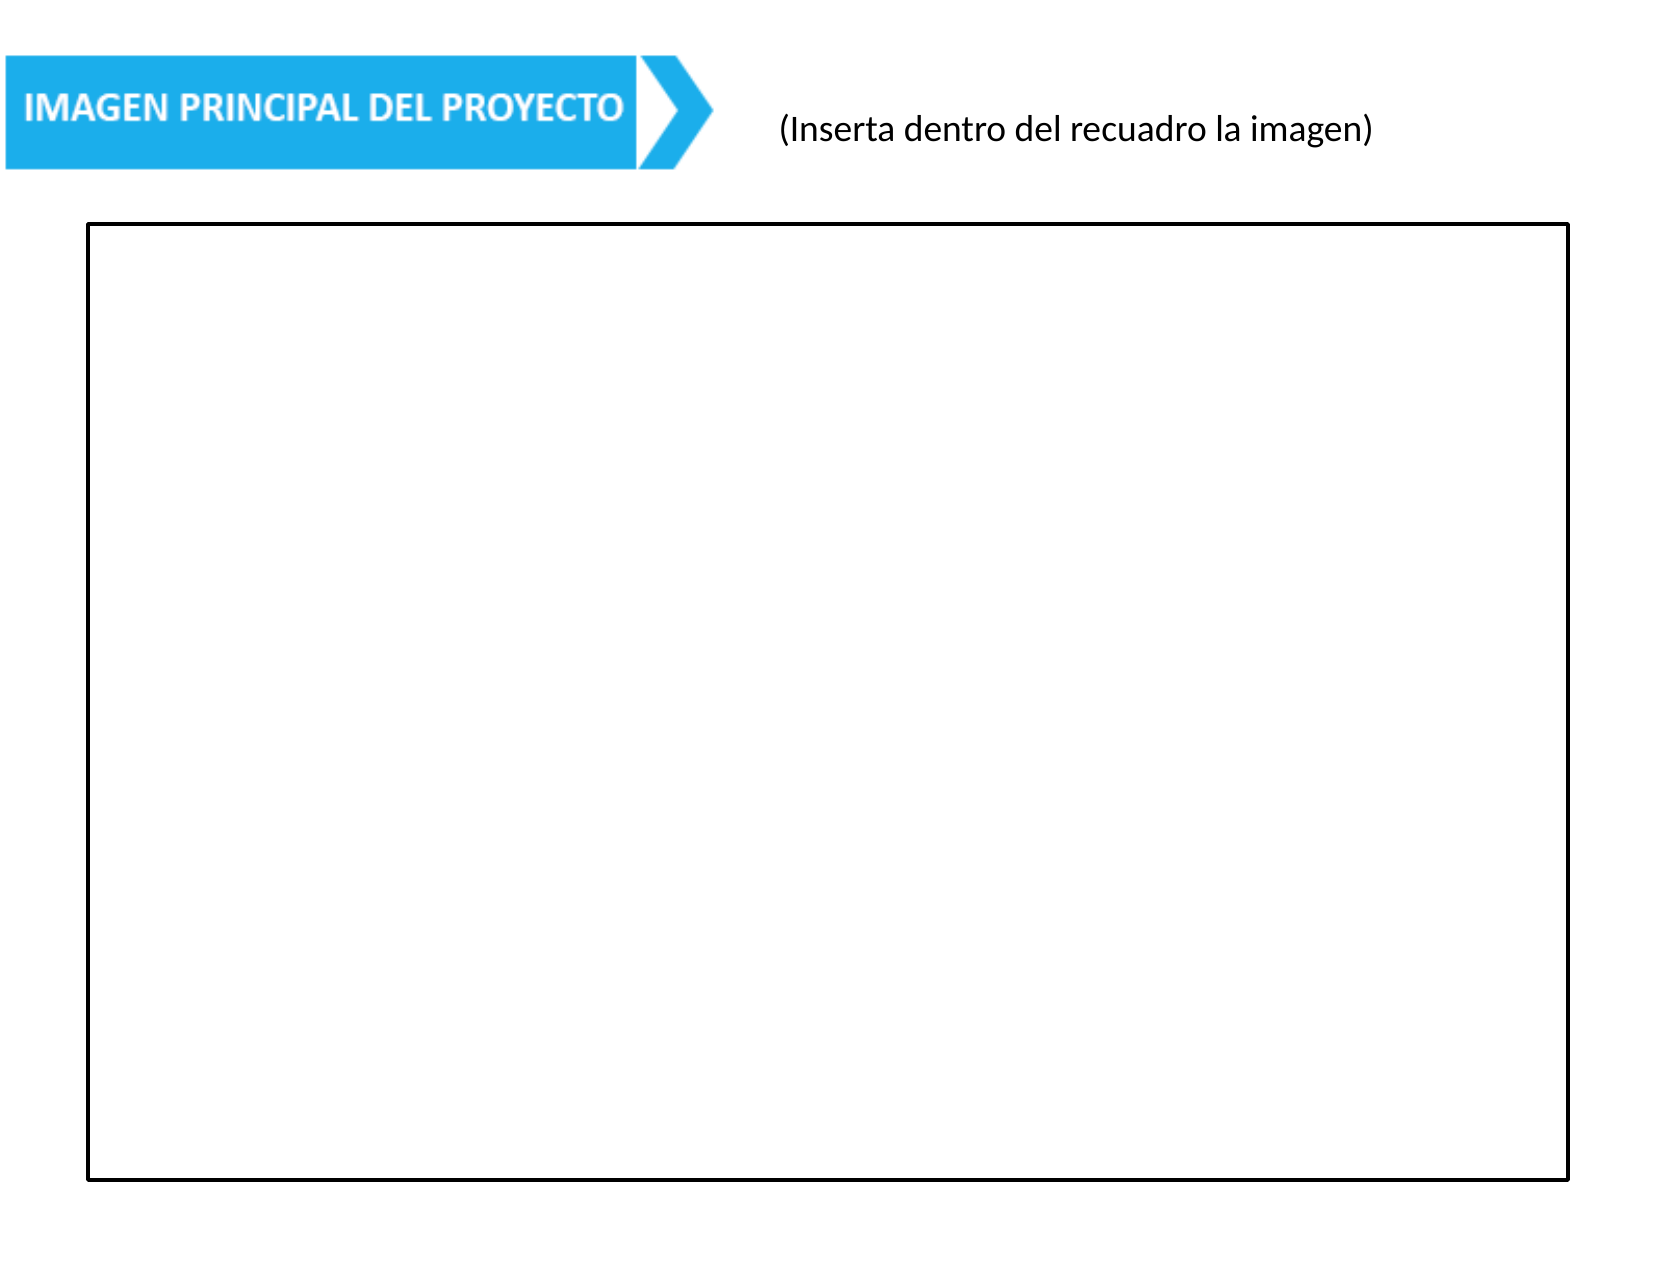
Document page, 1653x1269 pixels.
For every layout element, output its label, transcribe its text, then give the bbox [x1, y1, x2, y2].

text_box [87, 223, 1568, 1180]
text_box (Inserta dentro del recuadro la imagen) [763, 96, 1526, 157]
picture [0, 52, 718, 174]
